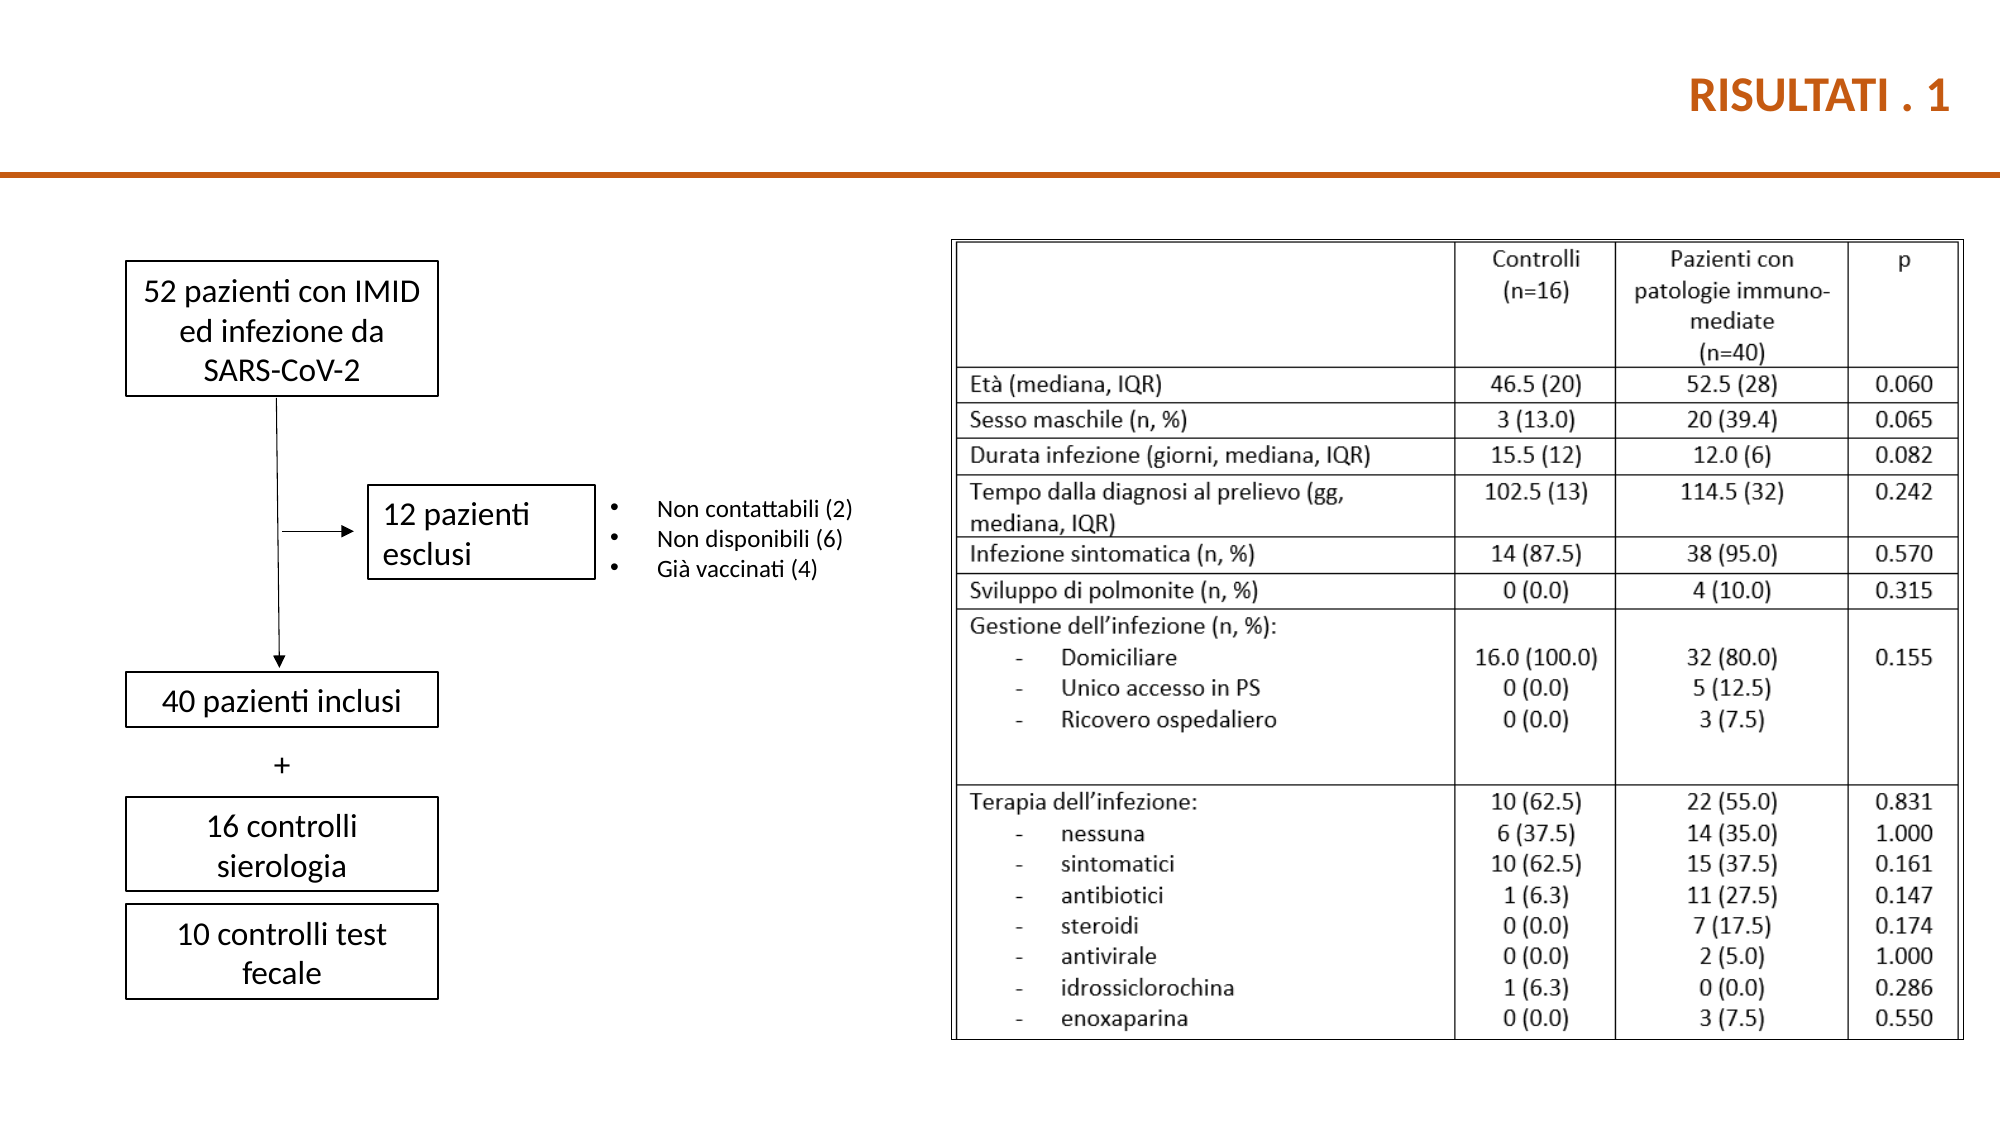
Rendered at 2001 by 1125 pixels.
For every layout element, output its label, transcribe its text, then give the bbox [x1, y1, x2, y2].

text_box RISULTATI . 1 [1674, 53, 1966, 129]
text_box + [259, 735, 306, 791]
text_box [276, 397, 280, 668]
text_box Non contattabili (2) Non disponibili (6) Già vaccinati (4) [594, 484, 951, 590]
text_box 12 pazienti esclusi [367, 484, 594, 580]
text_box 52 pazienti con IMID ed infezione da SARS-CoV-2 [126, 261, 439, 396]
text_box 10 controlli test fecale [126, 904, 439, 999]
picture [951, 239, 1964, 1040]
text_box 40 pazienti inclusi [126, 672, 439, 727]
text_box 16 controlli sierologia [126, 796, 439, 892]
